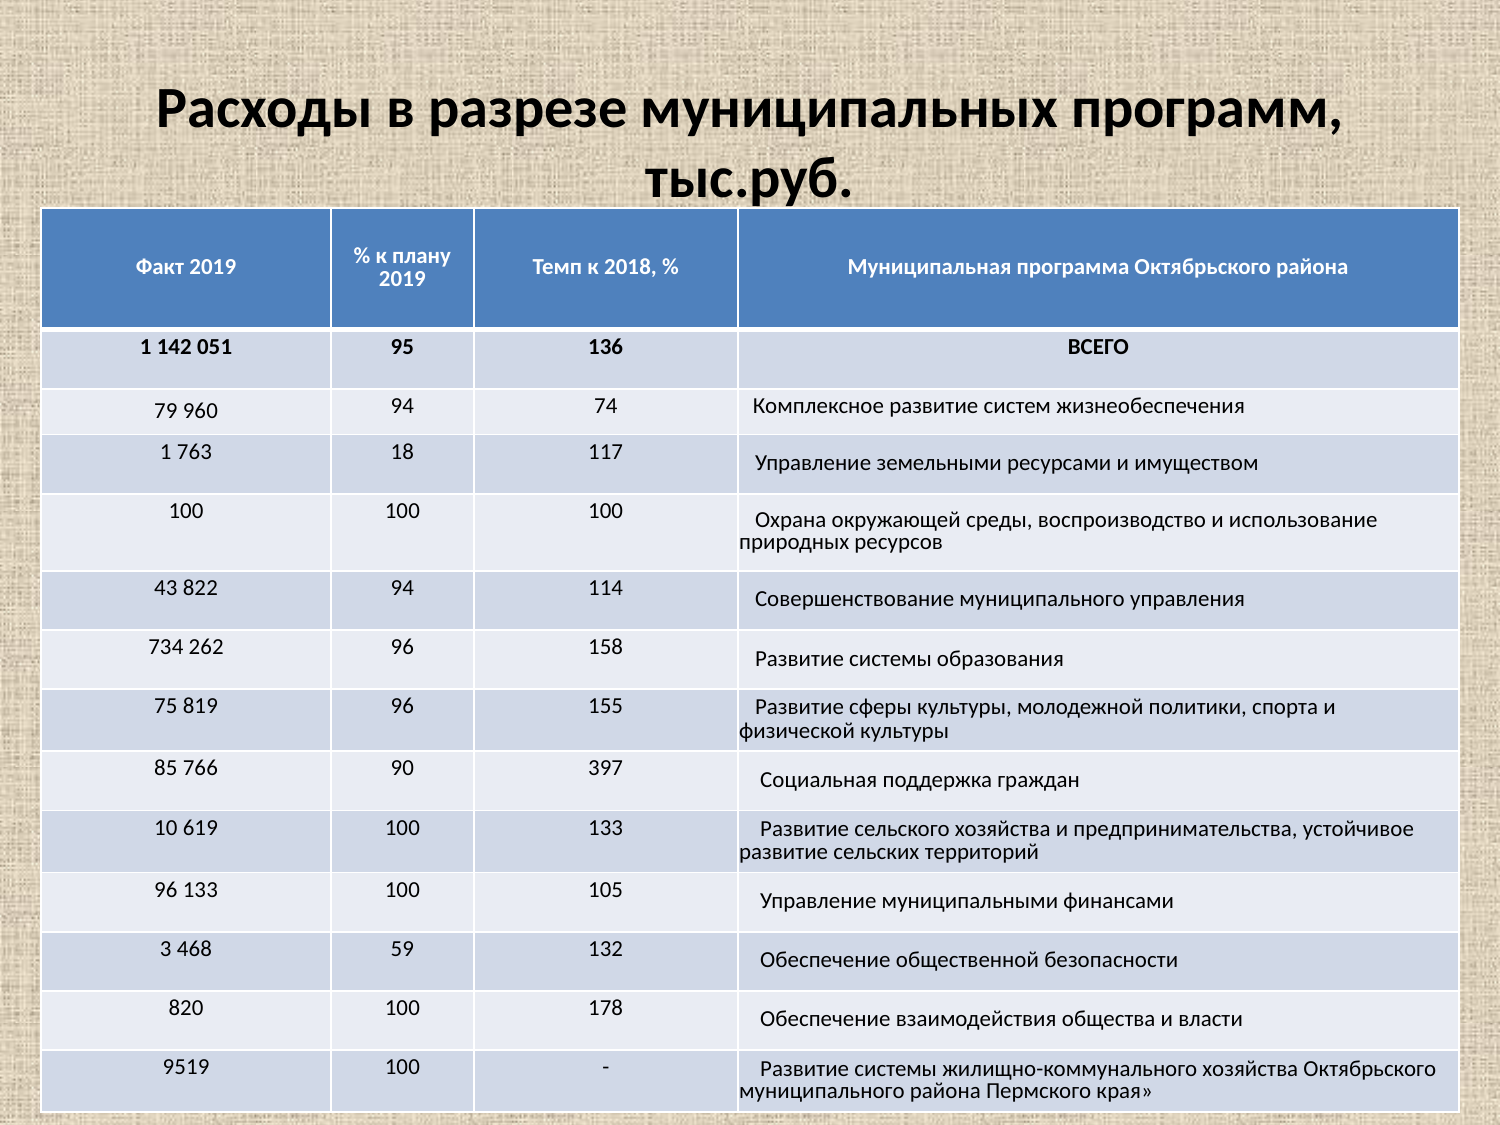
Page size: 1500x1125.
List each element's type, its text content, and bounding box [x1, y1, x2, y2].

table_cell 132 [475, 933, 737, 990]
table_cell 94 [332, 572, 473, 629]
table_cell 114 [475, 572, 737, 629]
table_cell 79 960 [42, 390, 330, 434]
table_cell 18 [332, 435, 473, 493]
table_cell 133 [475, 811, 737, 872]
table_header Факт 2019 [42, 209, 330, 327]
table_cell 100 [332, 495, 473, 570]
table_cell Комплексное развитие систем жизнеобеспечения [739, 390, 1458, 434]
table_cell 3 468 [42, 933, 330, 990]
table_cell 100 [332, 873, 473, 931]
table_cell 90 [332, 752, 473, 810]
table_cell 94 [332, 390, 473, 434]
table_cell Развитие сельского хозяйства и предпринимательства, устойчивое развитие сельских территорий [739, 811, 1458, 872]
table_cell 100 [475, 495, 737, 570]
table_cell 100 [332, 811, 473, 872]
table_cell 1 763 [42, 435, 330, 493]
table_cell 105 [475, 873, 737, 931]
table_cell 85 766 [42, 752, 330, 810]
table_cell Развитие системы образования [739, 631, 1458, 688]
table_header Муниципальная программа Октябрьского района [739, 209, 1458, 327]
table_cell Управление земельными ресурсами и имуществом [739, 435, 1458, 493]
table_cell 43 822 [42, 572, 330, 629]
title Расходы в разрезе муниципальных программ, тыс.руб. [75, 45, 1425, 207]
table_cell 95 [332, 332, 473, 388]
table_cell 734 262 [42, 631, 330, 688]
table_cell - [475, 1051, 737, 1111]
picture [0, 0, 1500, 1125]
table_cell Совершенствование муниципального управления [739, 572, 1458, 629]
table_cell 96 [332, 690, 473, 750]
table_cell Развитие сферы культуры, молодежной политики, спорта и физической культуры [739, 690, 1458, 750]
table_cell 100 [42, 495, 330, 570]
table_cell 155 [475, 690, 737, 750]
table_cell 158 [475, 631, 737, 688]
table_cell 75 819 [42, 690, 330, 750]
table_cell 178 [475, 992, 737, 1049]
table_cell 136 [475, 332, 737, 388]
table_cell Развитие системы жилищно-коммунального хозяйства Октябрьского муниципального района Пермского края» [739, 1051, 1458, 1111]
table_cell 96 133 [42, 873, 330, 931]
table_cell Обеспечение взаимодействия общества и власти [739, 992, 1458, 1049]
table_cell Социальная поддержка граждан [739, 752, 1458, 810]
table_cell 10 619 [42, 811, 330, 872]
table_cell Обеспечение общественной безопасности [739, 933, 1458, 990]
table_header Темп к 2018, % [475, 209, 737, 327]
table_cell ВСЕГО [739, 332, 1458, 388]
table_cell Охрана окружающей среды, воспроизводство и использование природных ресурсов [739, 495, 1458, 570]
table_cell 96 [332, 631, 473, 688]
table_cell 74 [475, 390, 737, 434]
table_cell Управление муниципальными финансами [739, 873, 1458, 931]
table_header % к плану 2019 [332, 209, 473, 327]
table_cell 397 [475, 752, 737, 810]
table_cell 100 [332, 992, 473, 1049]
table_cell 1 142 051 [42, 332, 330, 388]
table_cell 59 [332, 933, 473, 990]
table_cell 117 [475, 435, 737, 493]
table_cell 100 [332, 1051, 473, 1111]
table_cell 9519 [42, 1051, 330, 1111]
table_cell 820 [42, 992, 330, 1049]
